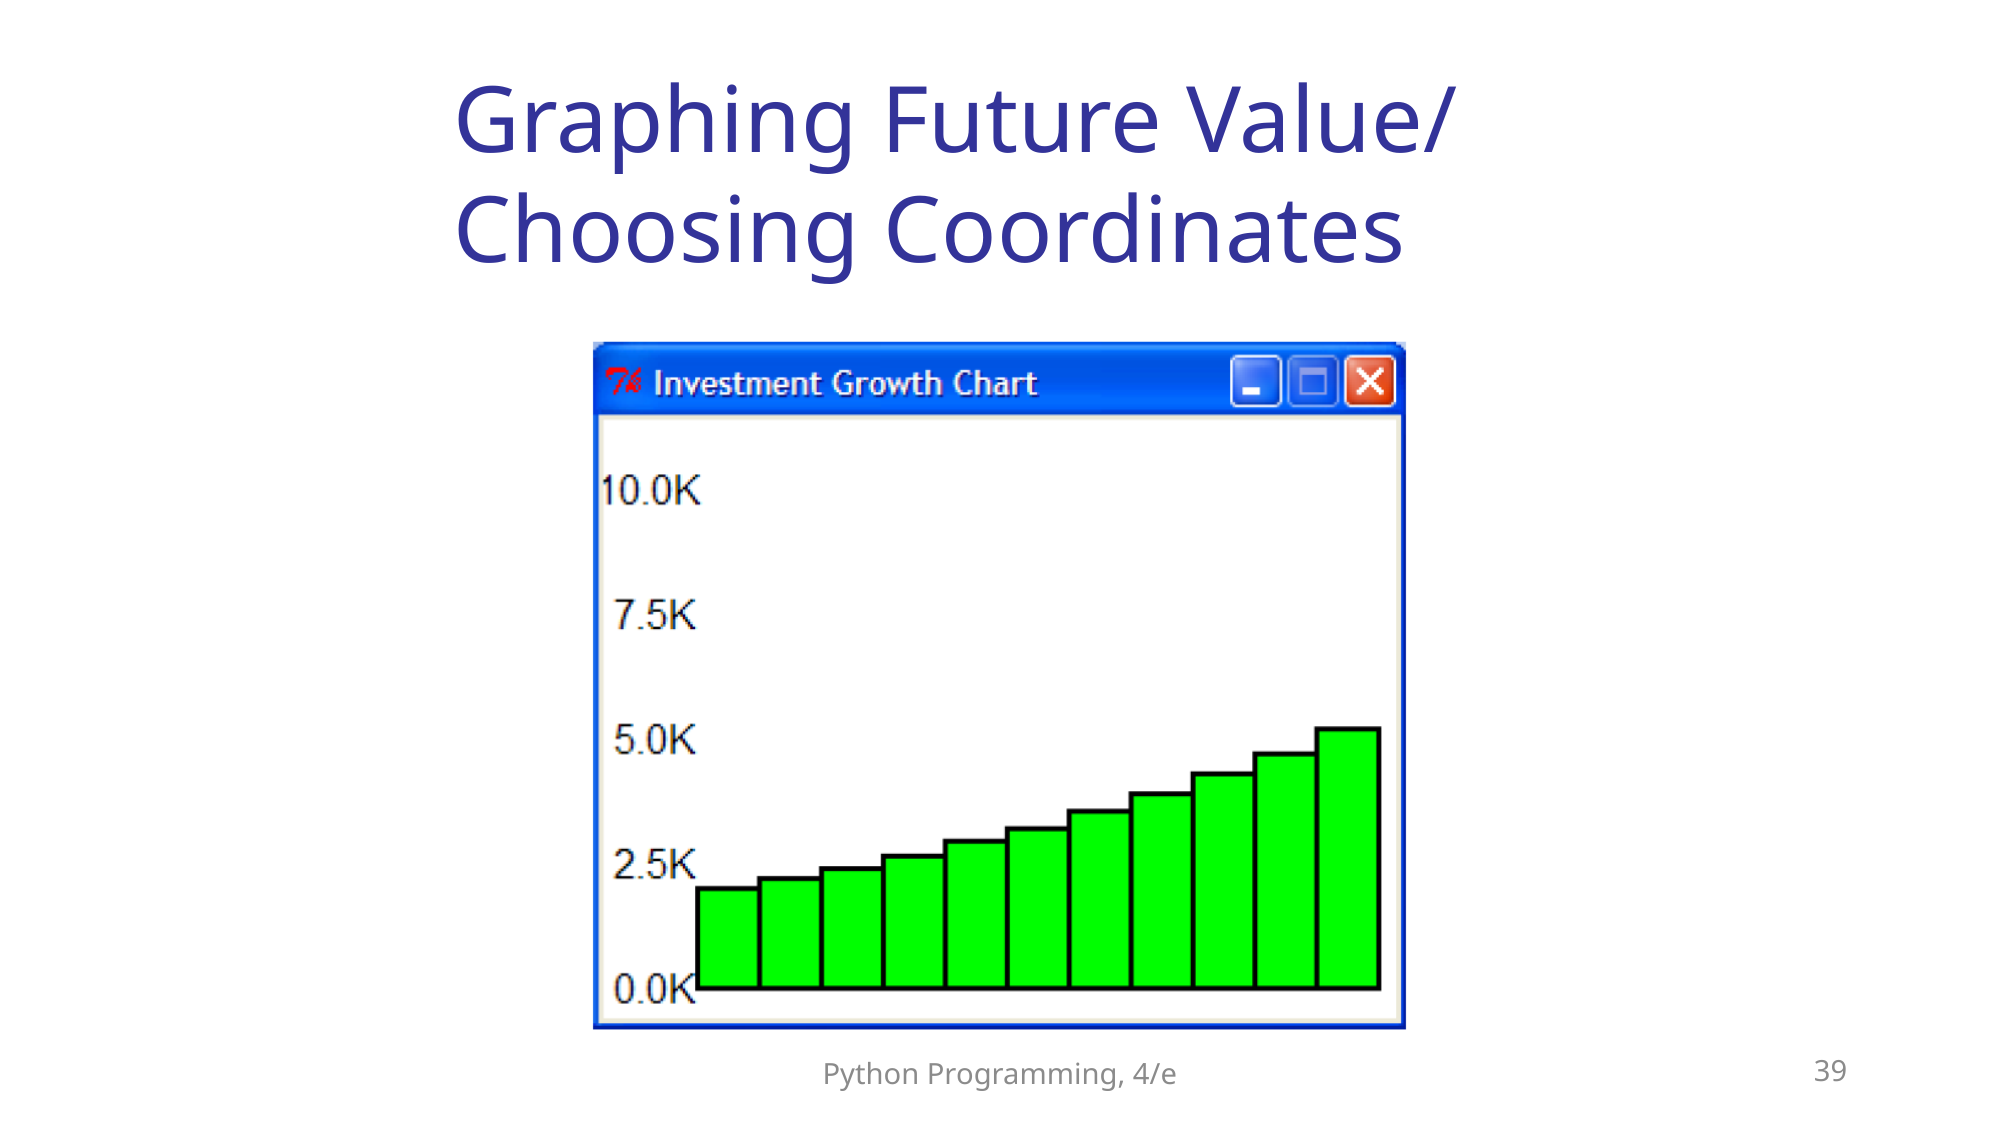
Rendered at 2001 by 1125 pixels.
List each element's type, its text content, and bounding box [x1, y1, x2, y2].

footer Python Programming, 4/e [662, 1042, 1338, 1103]
text_box Graphing Future Value/ Choosing Coordinates [438, 53, 1718, 289]
slide_number 39 [1412, 1042, 1863, 1103]
picture [587, 337, 1409, 1031]
